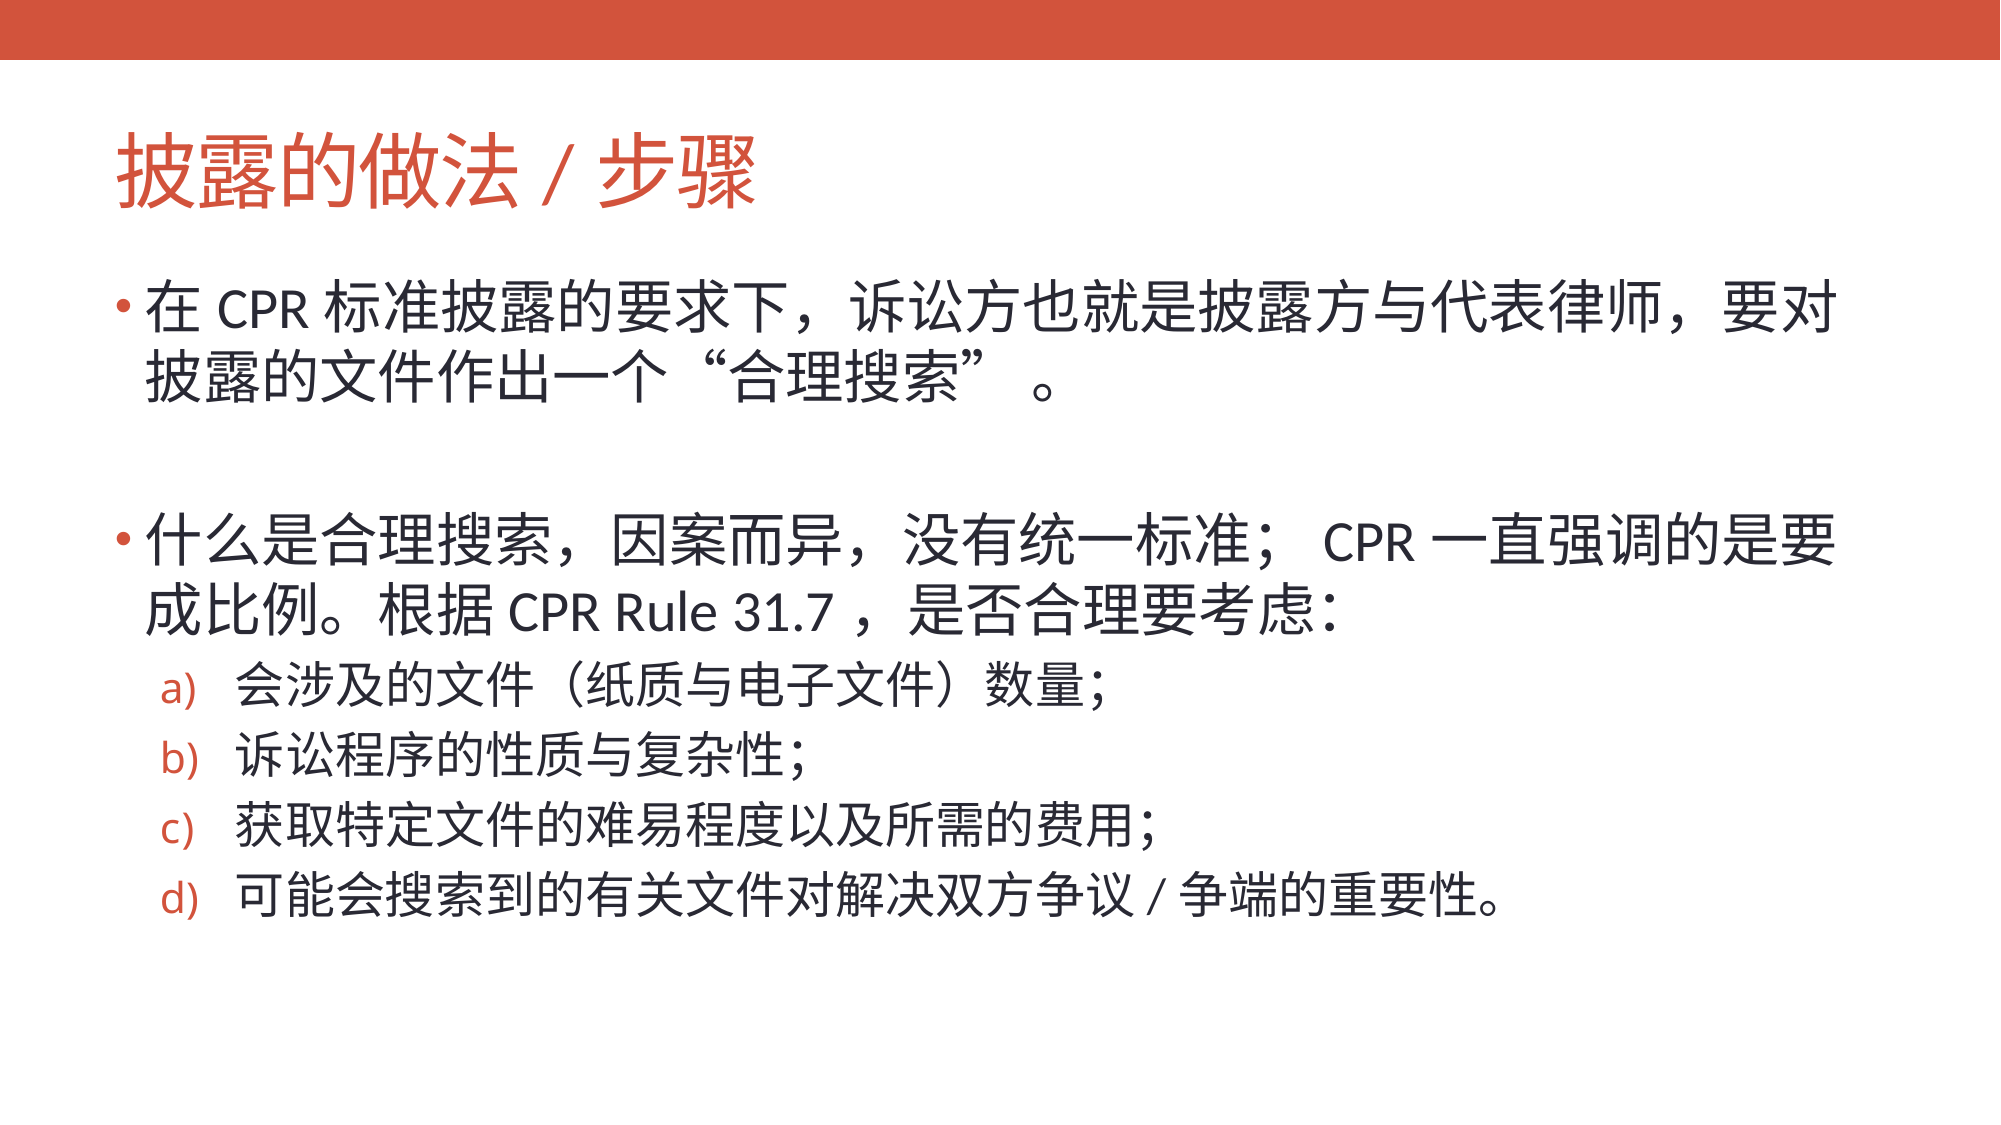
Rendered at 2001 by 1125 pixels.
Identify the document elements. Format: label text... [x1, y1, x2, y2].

title 披露的做法/步骤 [99, 87, 1900, 250]
list 在CPR标准披露的要求下，诉讼方也就是披露方与代表律师，要对披露的文件作出一个“合理搜索” 。 什么是合理搜索，因案而异，没有统一标准；CPR一直强调的是要成比例。根据CPR Rule 31.7，是否合理要考虑： 会涉及的文件（纸质与电子文件）数量； 诉讼程序的性质与复杂性； 获取特定文件的难易程度以及所需的费用； 可能会搜索到的有关文件对解决双方争议/争端的重要性。 [99, 262, 1900, 1063]
